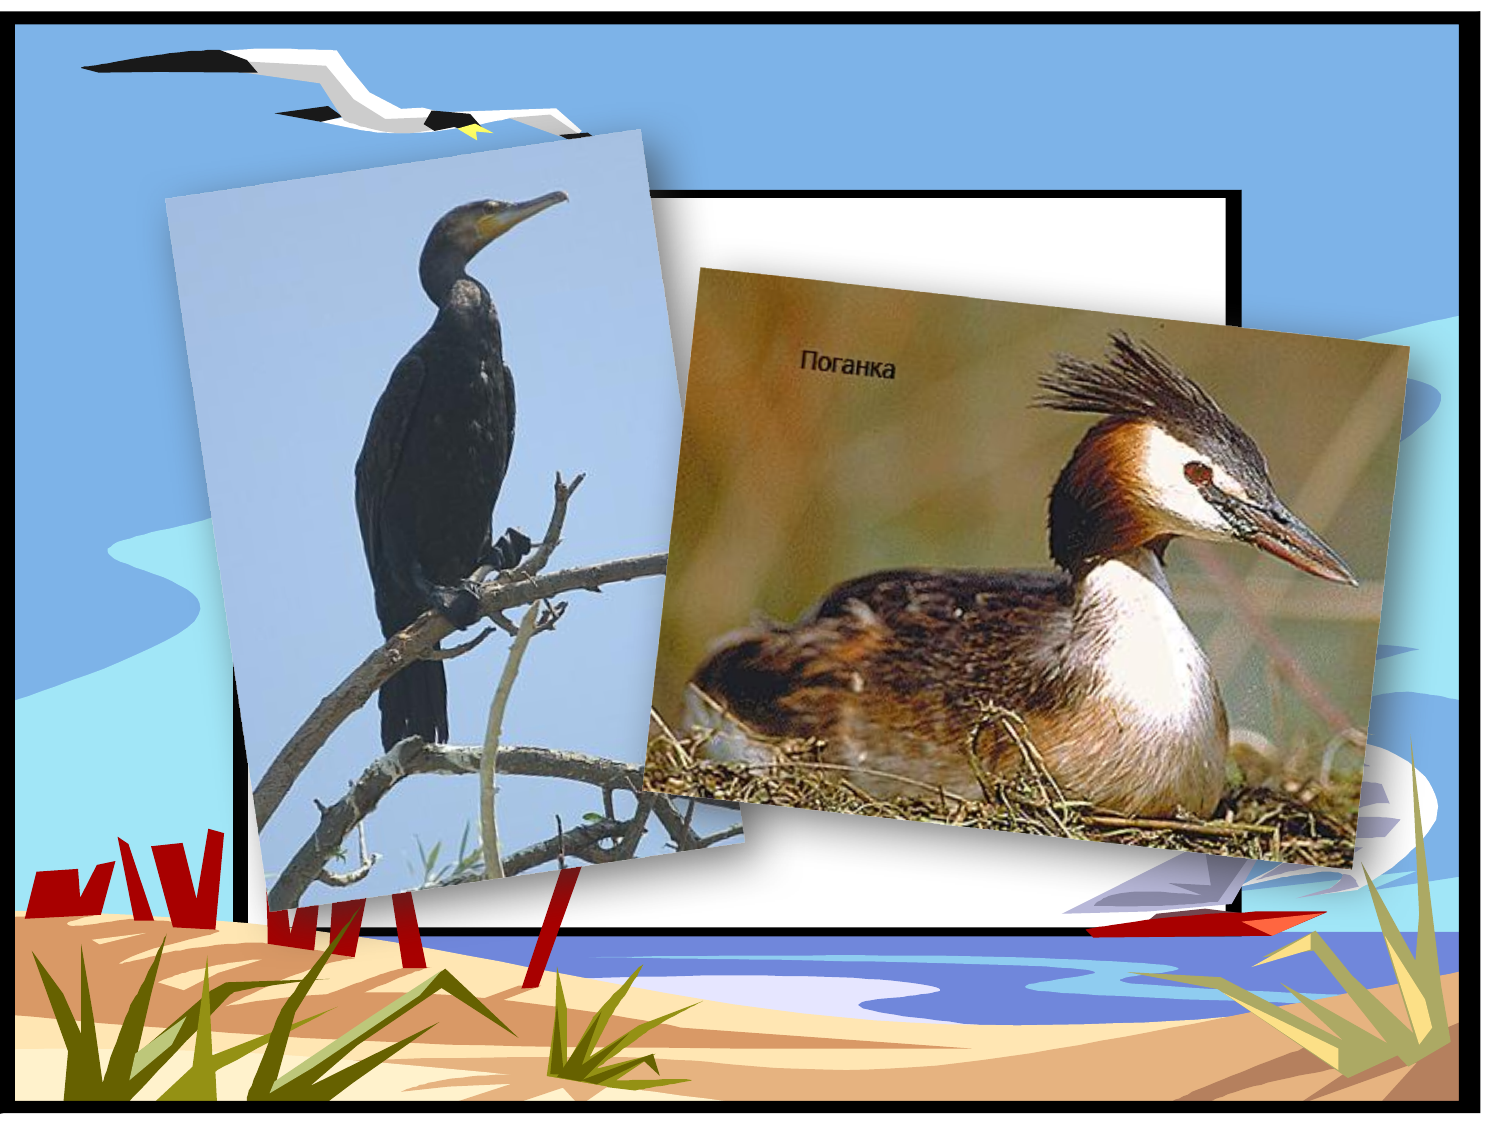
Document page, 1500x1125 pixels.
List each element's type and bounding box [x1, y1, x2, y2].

picture [166, 130, 1409, 911]
